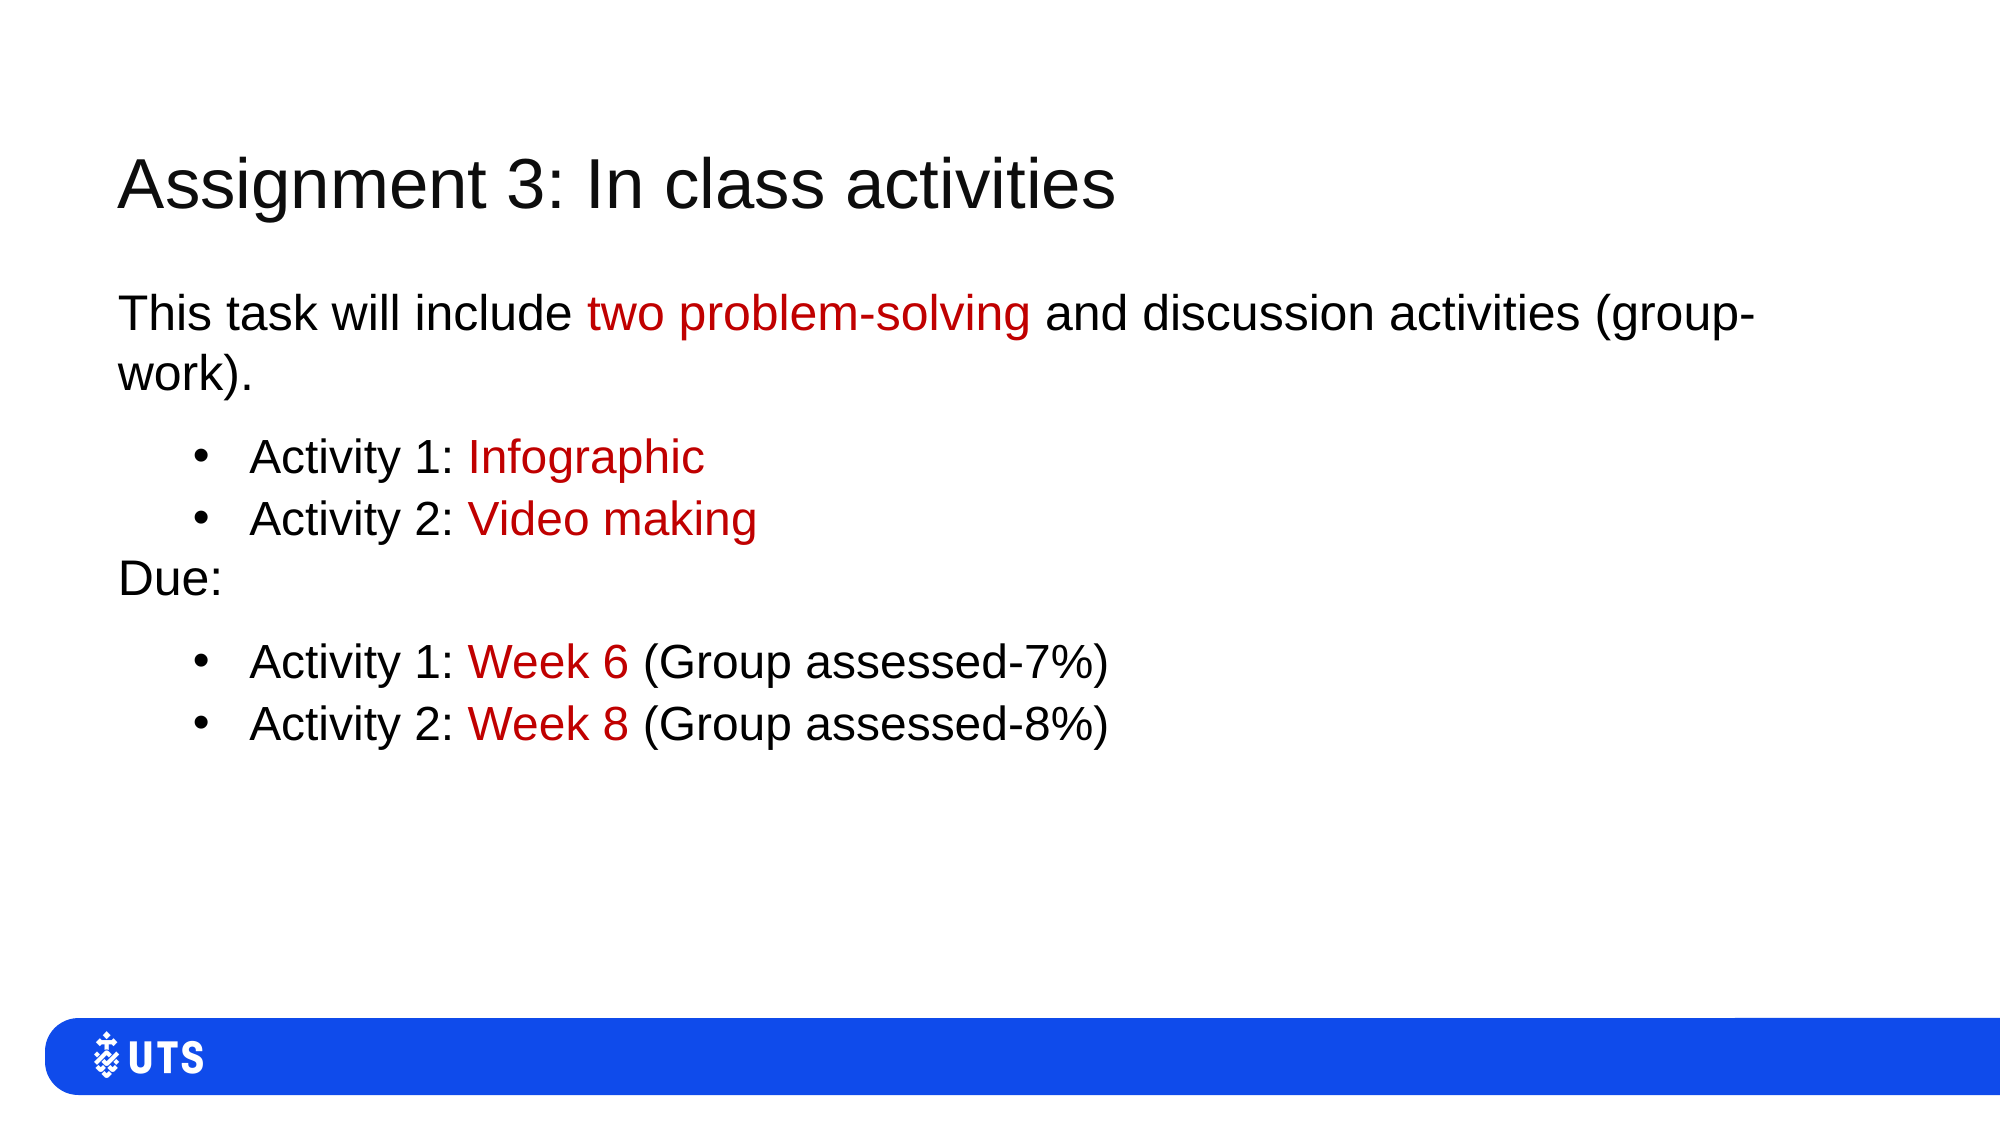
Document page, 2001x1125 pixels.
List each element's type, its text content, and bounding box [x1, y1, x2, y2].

picture [94, 1031, 203, 1078]
list This task will include two problem-solving and discussion activities (group-work). Activity 1: Infographic Activity 2: Video making Due: Activity 1: Week 6 (Group assessed-7%) Activity 2: Week 8 (Group assessed-8%) [102, 273, 1901, 943]
title Assignment 3: In class activities [102, 140, 1797, 273]
